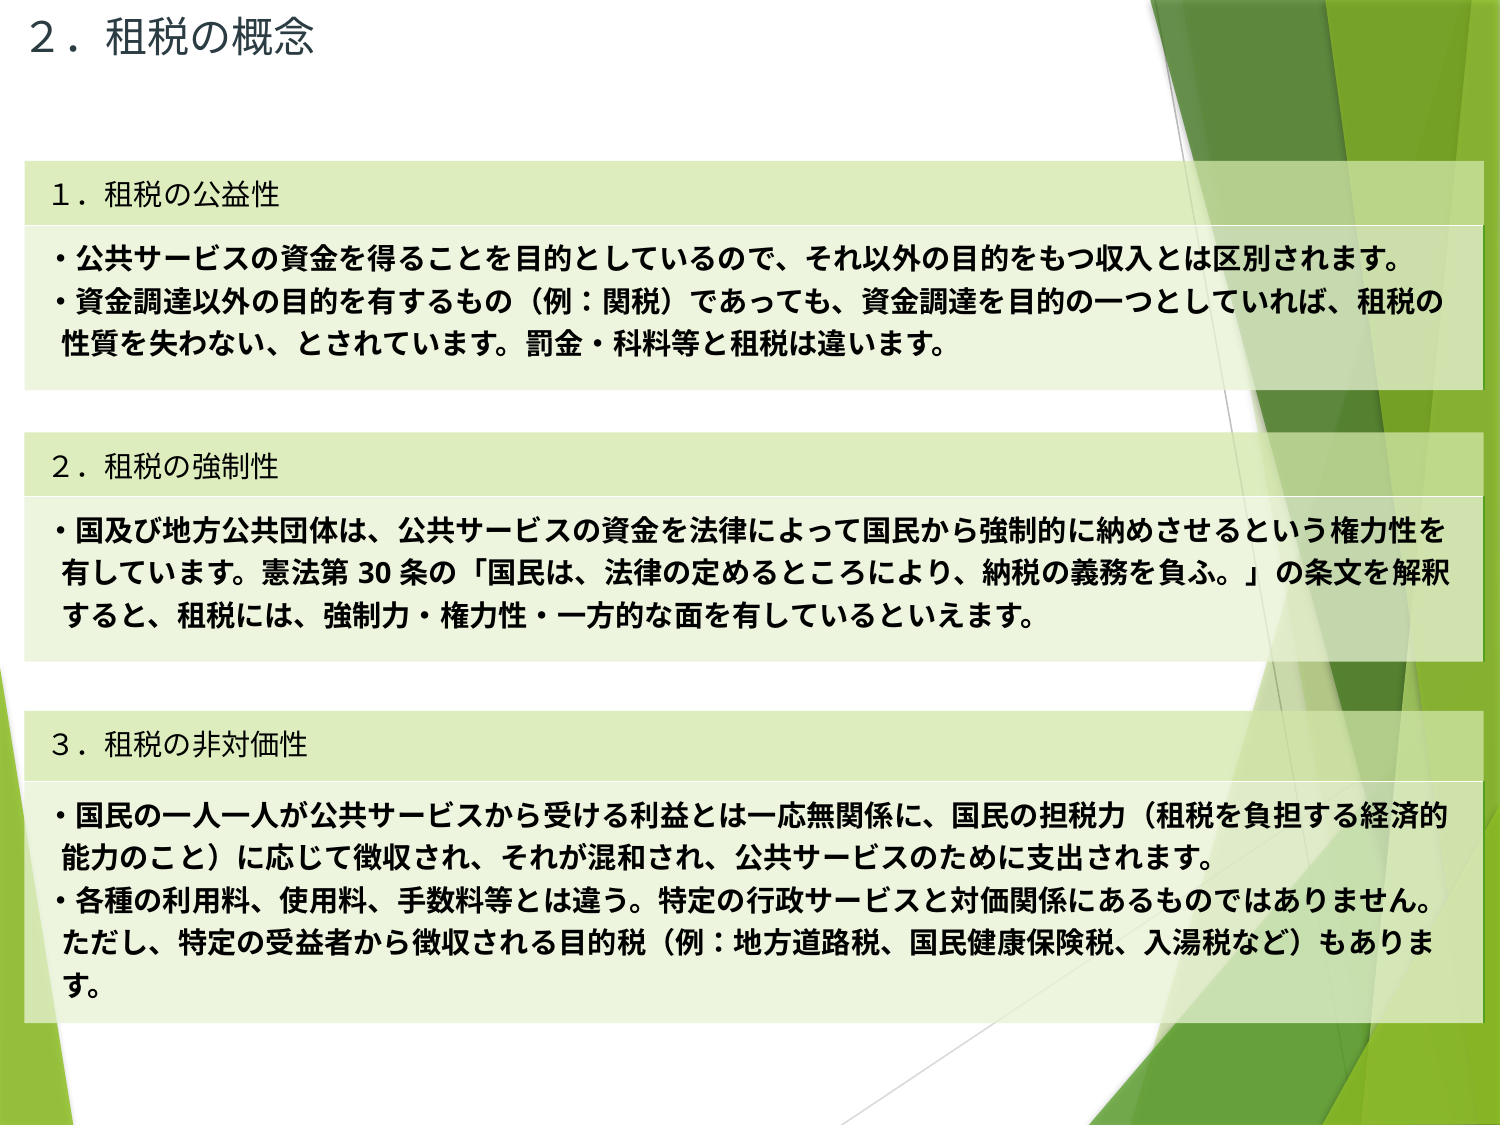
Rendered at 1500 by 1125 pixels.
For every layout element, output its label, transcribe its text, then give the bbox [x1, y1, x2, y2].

table_cell ・国及び地方公共団体は、公共サービスの資金を法律によって国民から強制的に納めさせるという権力性を有しています。憲法第30条の「国民は、法律の定めるところにより、納税の義務を負ふ。」の条文を解釈すると、租税には、強制力・権力性・一方的な面を有しているといえます。 [24, 497, 1483, 662]
table_cell ・公共サービスの資金を得ることを目的としているので、それ以外の目的をもつ収入とは区別されます。 ・資金調達以外の目的を有するもの（例：関税）であっても、資金調達を目的の一つとしていれば、租税の性質を失わない、とされています。罰金・科料等と租税は違います。 [25, 226, 1483, 390]
table_header ３．租税の非対価性 [24, 711, 1484, 781]
table_header ２．租税の強制性 [24, 432, 1484, 496]
table_header １．租税の公益性 [25, 161, 1484, 225]
text_box ２．租税の概念 [0, 0, 378, 69]
table_cell ・国民の一人一人が公共サービスから受ける利益とは一応無関係に、国民の担税力（租税を負担する経済的能力のこと）に応じて徴収され、それが混和され、公共サービスのために支出されます。 ・各種の利用料、使用料、手数料等とは違う。特定の行政サービスと対価関係にあるものではありません。ただし、特定の受益者から徴収される目的税（例：地方道路税、国民健康保険税、入湯税など）もあります。 [24, 782, 1483, 1023]
